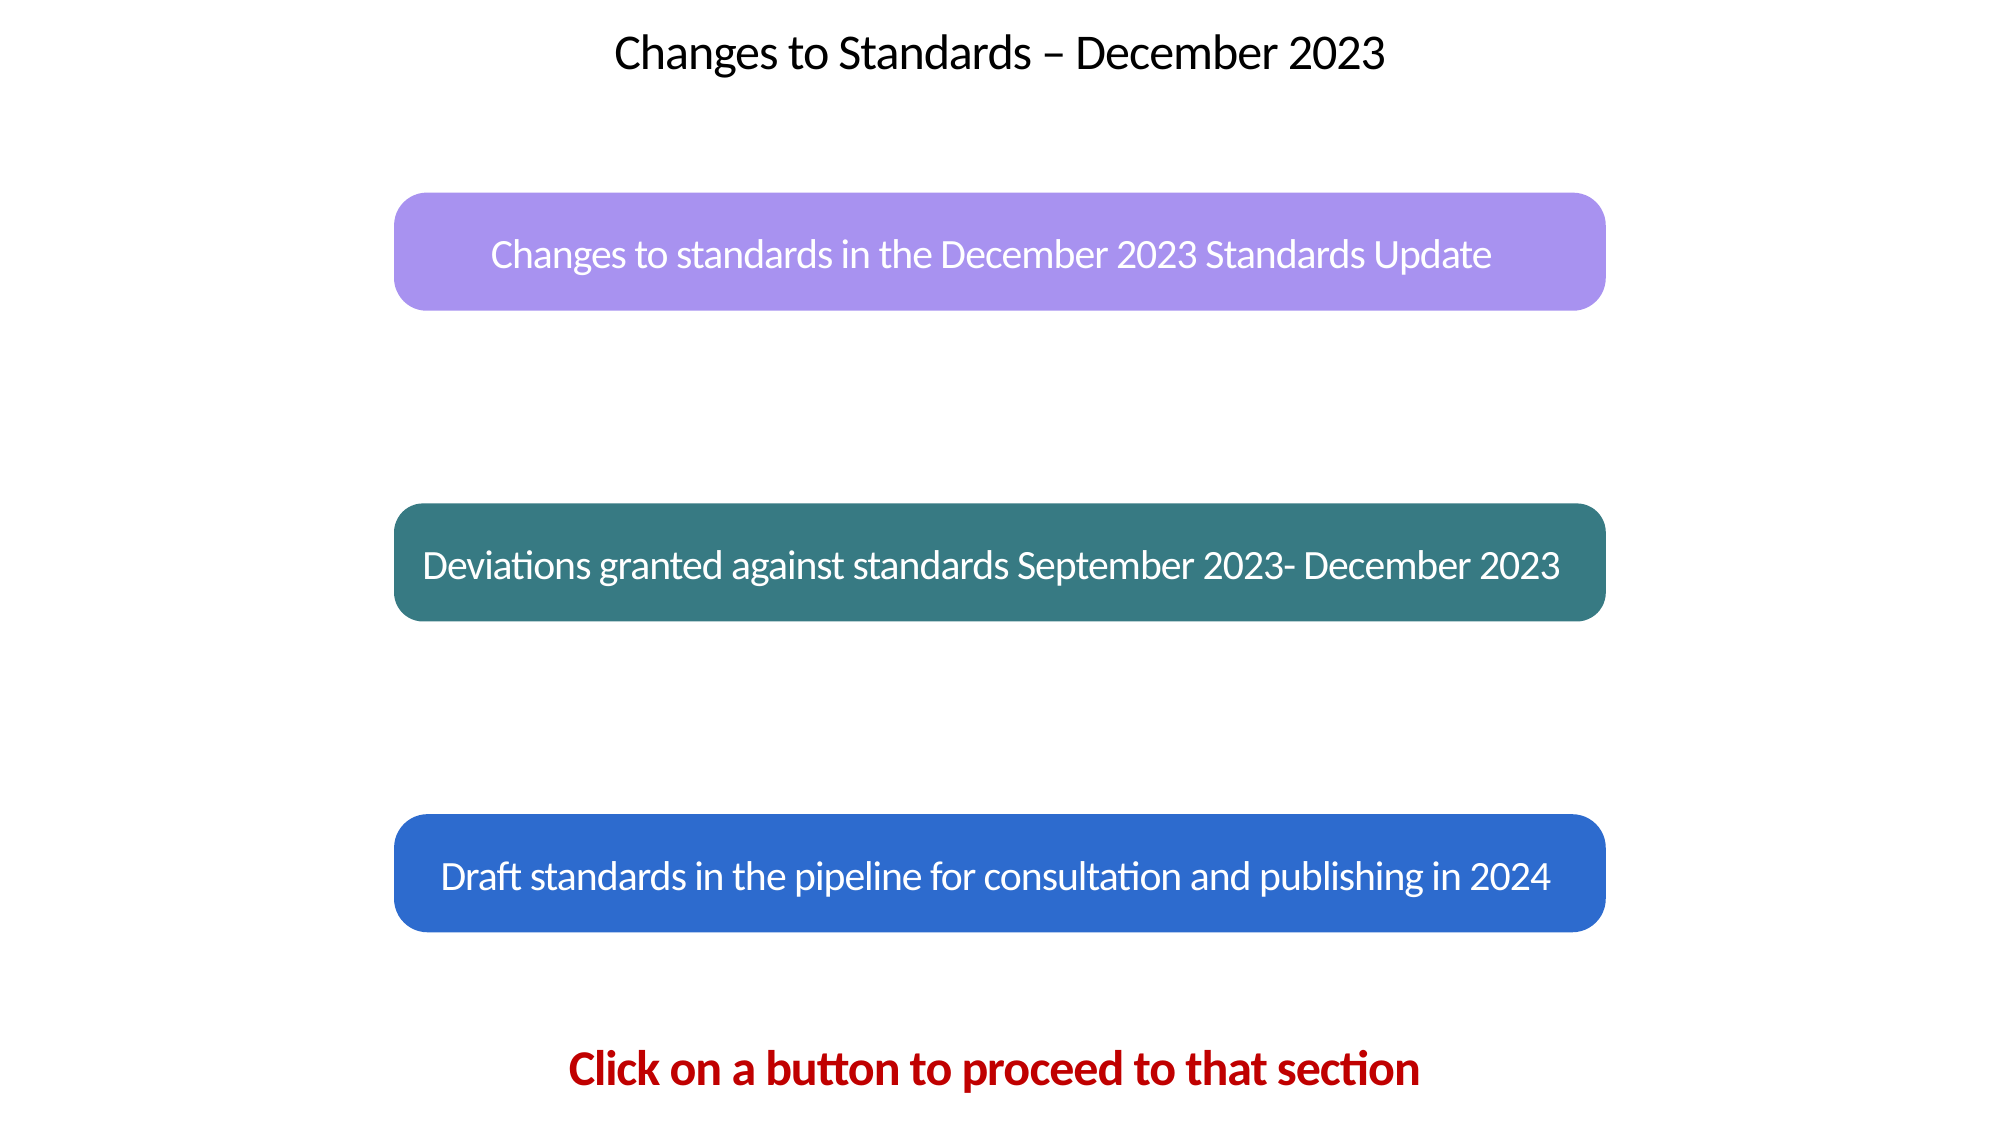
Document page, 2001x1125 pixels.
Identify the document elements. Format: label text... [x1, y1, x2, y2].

text_box Click on a button to proceed to that section [393, 1016, 1606, 1116]
text_box Changes to standards in the December 2023 Standards Update [392, 191, 1607, 312]
text_box Draft standards in the pipeline for consultation and publishing in 2024 [392, 813, 1607, 934]
text_box Changes to Standards – December 2023 [394, 0, 1606, 100]
text_box Deviations granted against standards September 2023- December 2023 [392, 502, 1607, 623]
